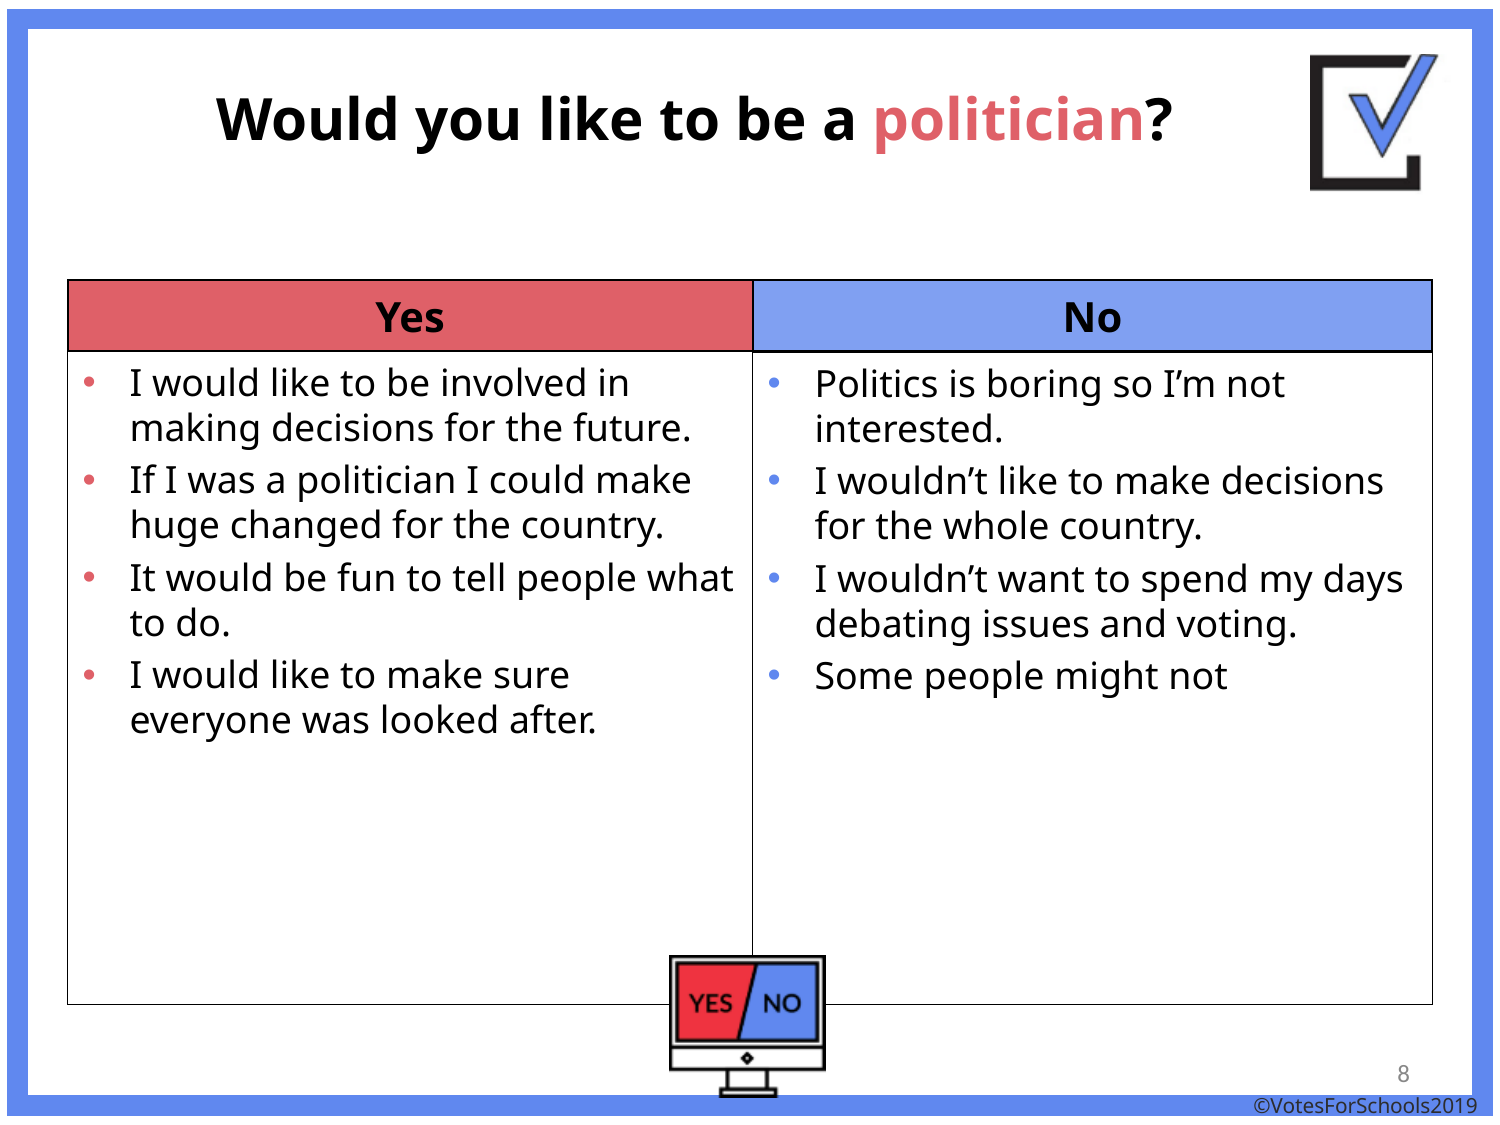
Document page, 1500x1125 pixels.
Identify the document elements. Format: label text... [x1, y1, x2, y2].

picture [1310, 54, 1454, 199]
picture [669, 955, 826, 1098]
text_box No [752, 279, 1433, 351]
list I would like to be involved in making decisions for the future. If I was a politician I could make huge changed for the country. It would be fun to tell people what to do. I would like to make sure everyone was looked after. [67, 352, 752, 1005]
text_box Yes [67, 279, 752, 352]
text_box Politics is boring so I’m not interested. I wouldn’t like to make decisions for the whole country. I wouldn’t want to spend my days debating issues and voting. Some people might not [752, 352, 1433, 1005]
slide_number 8 [1074, 1042, 1425, 1103]
text_box Would you like to be a politician? [67, 74, 1322, 238]
